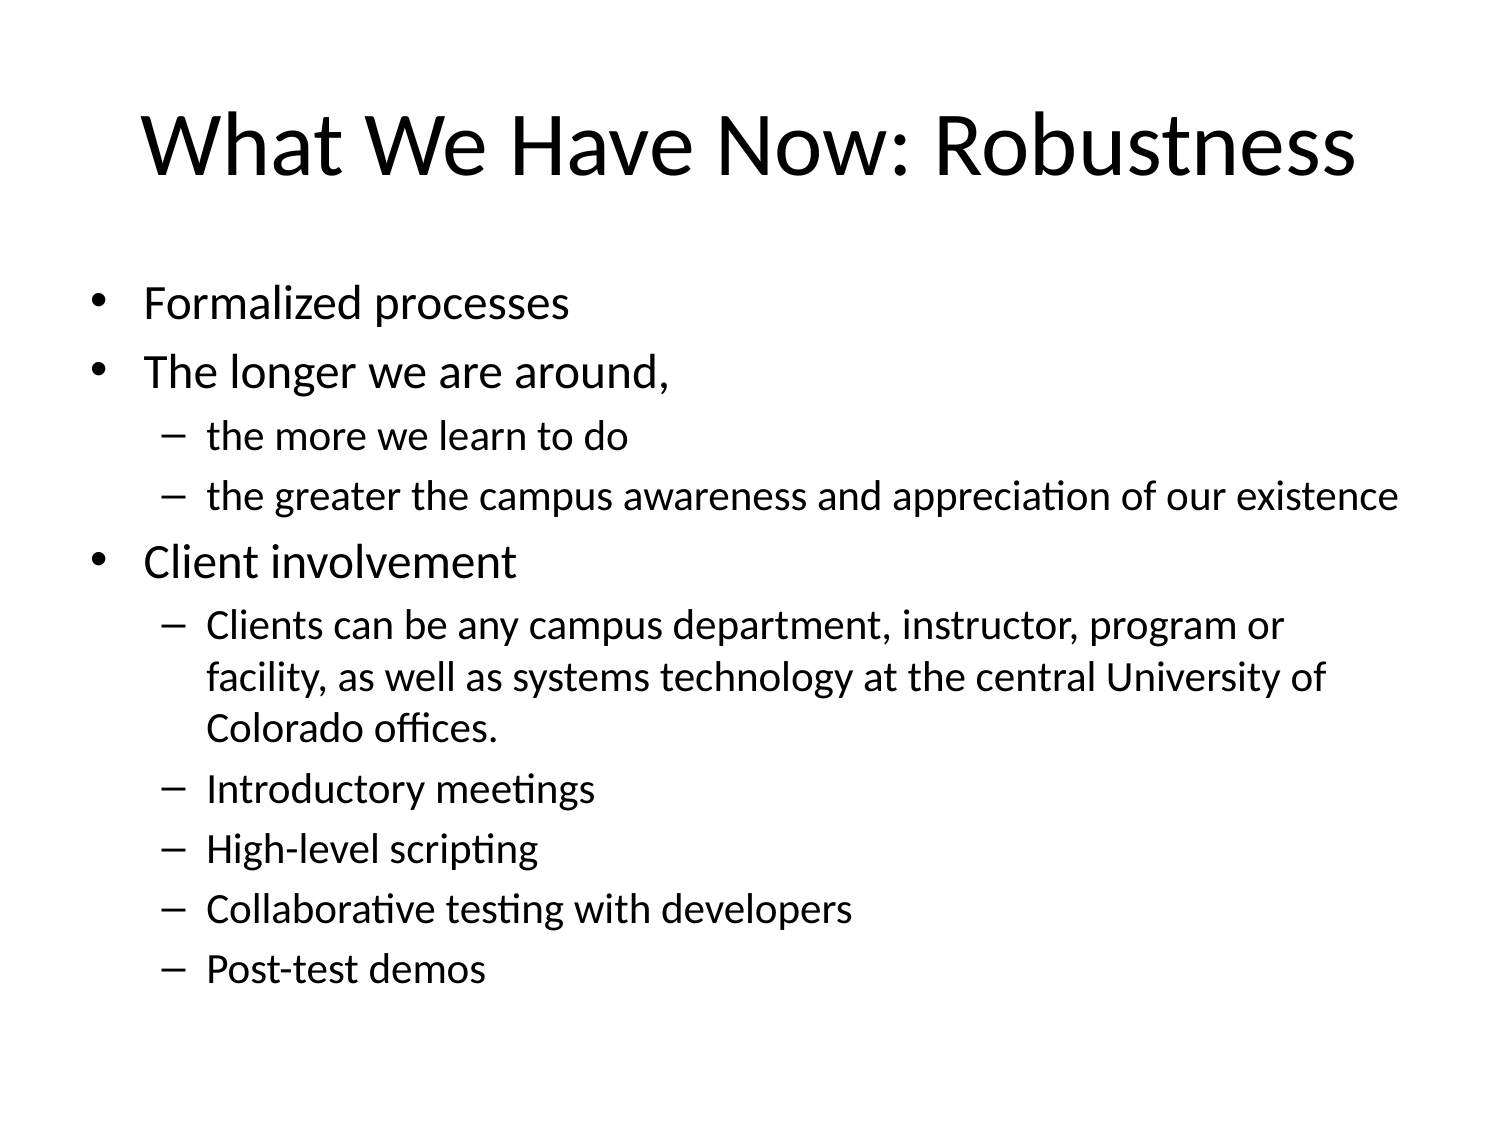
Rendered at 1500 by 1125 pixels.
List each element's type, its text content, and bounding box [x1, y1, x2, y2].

title What We Have Now: Robustness [75, 45, 1425, 233]
list Formalized processes The longer we are around, the more we learn to do the greater the campus awareness and appreciation of our existence Client involvement Clients can be any campus department, instructor, program or facility, as well as systems technology at the central University of Colorado offices. Introductory meetings High-level scripting Collaborative testing with developers Post-test demos [75, 262, 1425, 1005]
